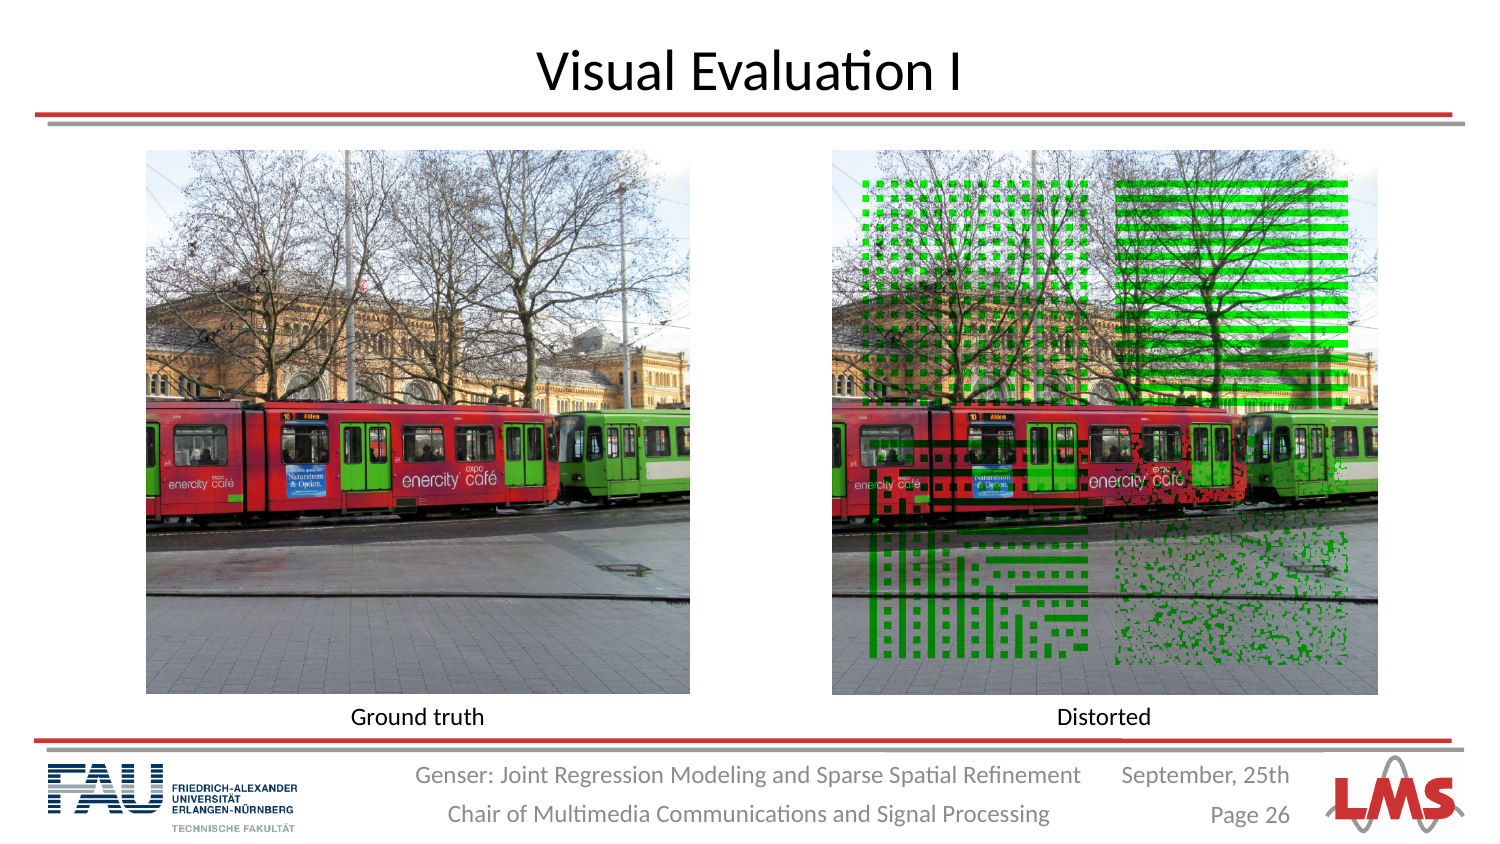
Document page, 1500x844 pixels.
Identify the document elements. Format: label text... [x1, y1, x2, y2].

text_box Ground truth [146, 701, 690, 739]
text_box Distorted [832, 702, 1376, 739]
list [832, 149, 1378, 695]
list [146, 149, 690, 694]
picture [48, 764, 297, 832]
picture [1324, 752, 1466, 836]
title Visual Evaluation I [75, 20, 1425, 113]
